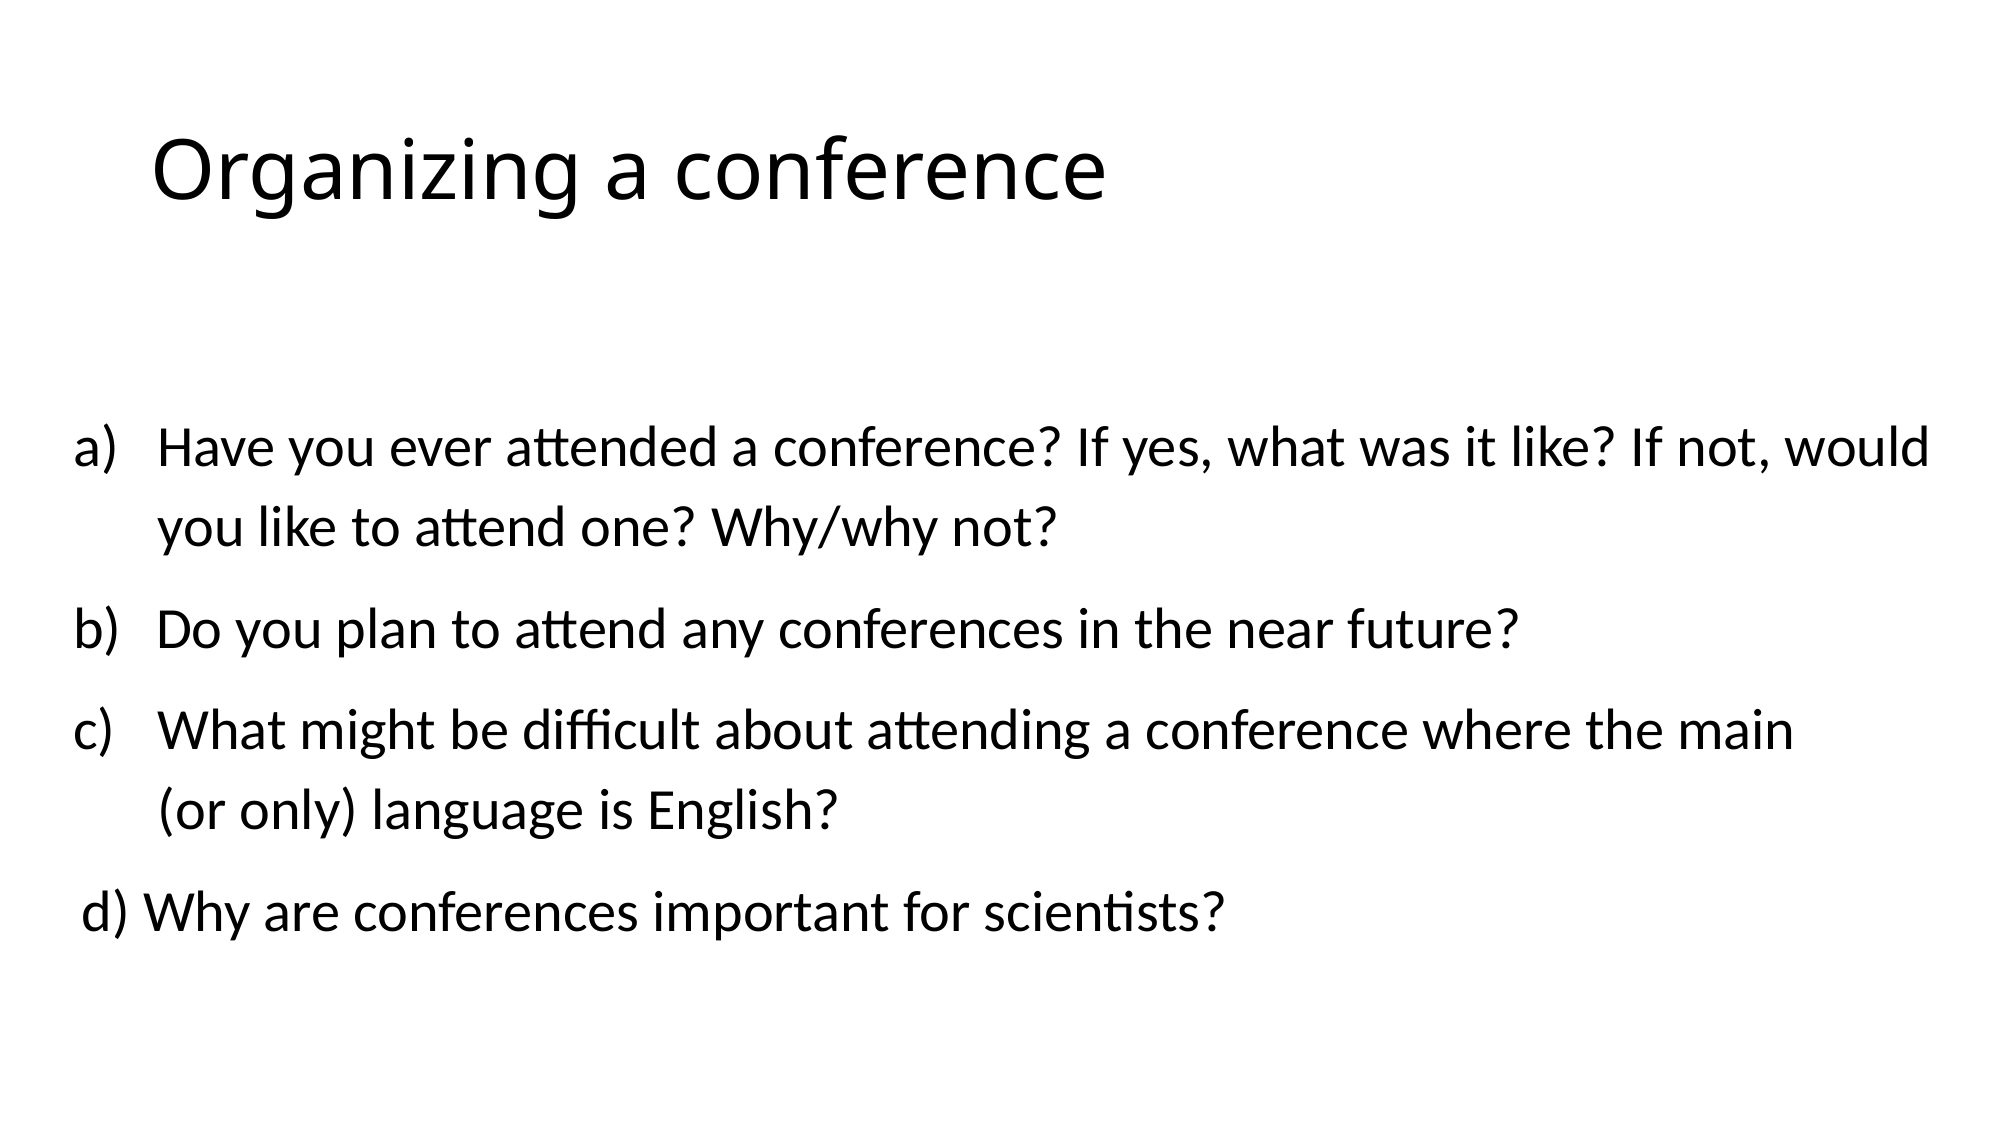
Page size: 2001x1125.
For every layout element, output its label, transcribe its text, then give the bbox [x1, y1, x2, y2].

title Organizing a conference [150, 16, 1850, 219]
list Have you ever attended a conference? If yes, what was it like? If not, would you like to attend one? Why/why not? Do you plan to attend any conferences in the near future? What might be difficult about attending a conference where the main (or only) language is English? d) Why are conferences important for scientists? [28, 324, 1971, 943]
